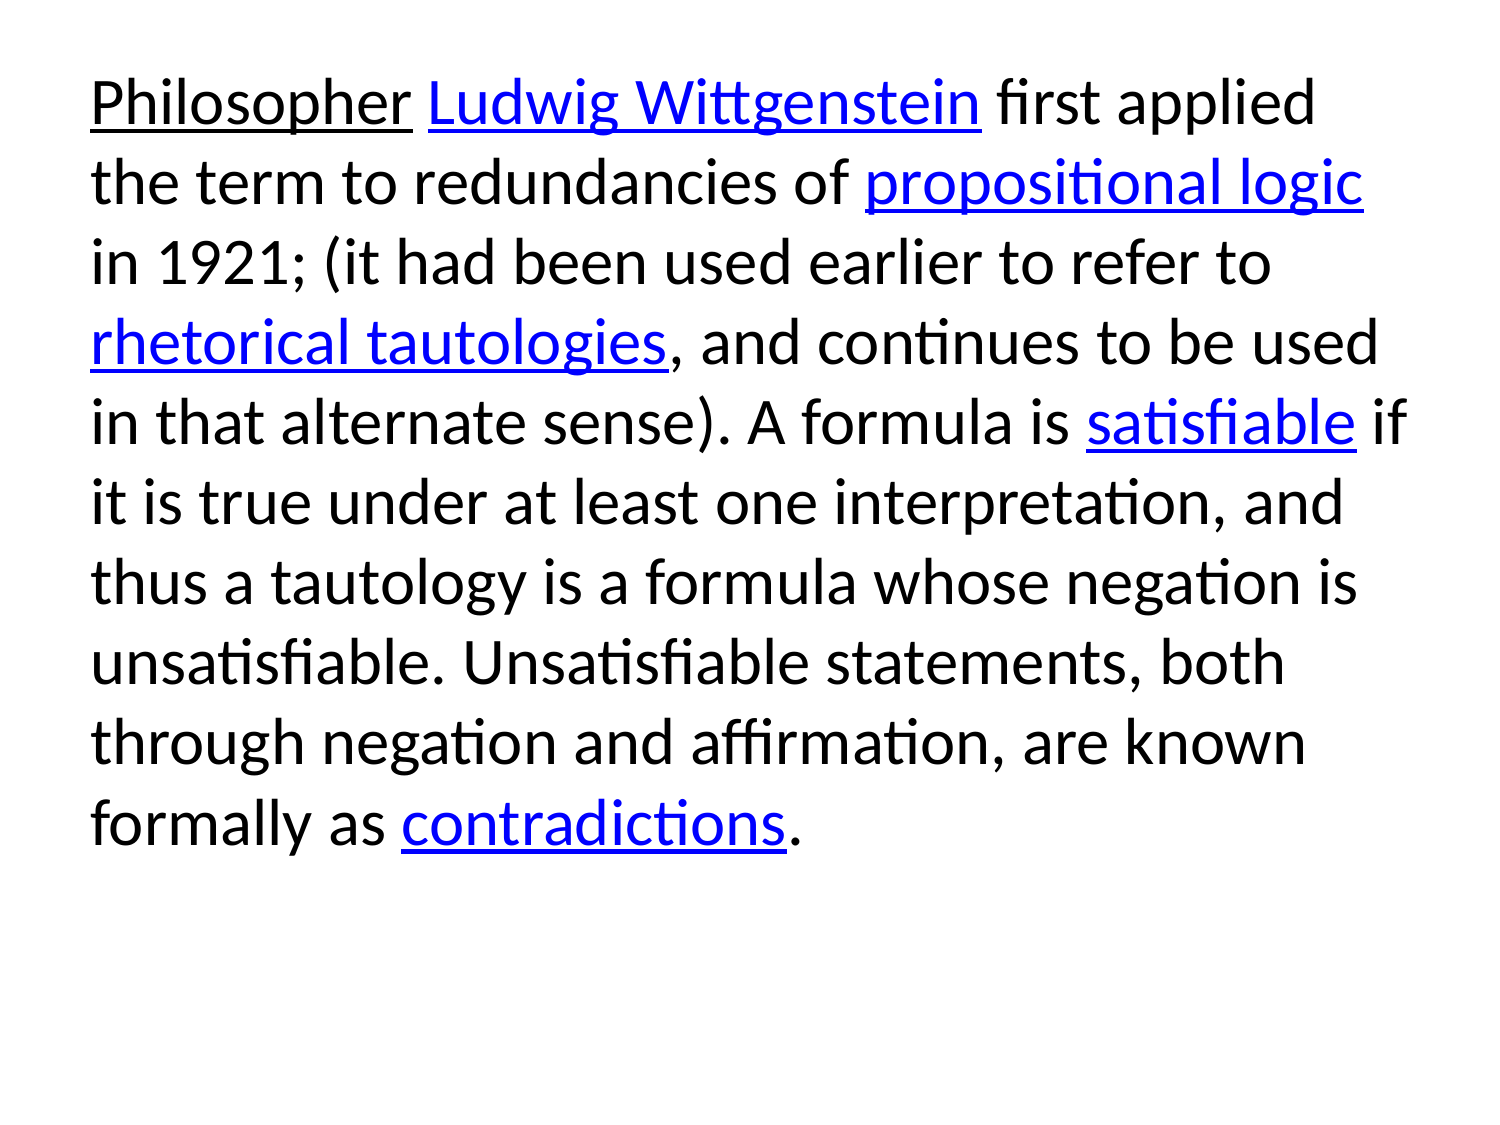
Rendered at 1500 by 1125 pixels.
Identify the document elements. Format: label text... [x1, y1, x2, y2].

list Philosopher Ludwig Wittgenstein first applied the term to redundancies of propositional logic in 1921; (it had been used earlier to refer to rhetorical tautologies, and continues to be used in that alternate sense). A formula is satisfiable if it is true under at least one interpretation, and thus a tautology is a formula whose negation is unsatisfiable. Unsatisfiable statements, both through negation and affirmation, are known formally as contradictions. [75, 50, 1425, 1005]
